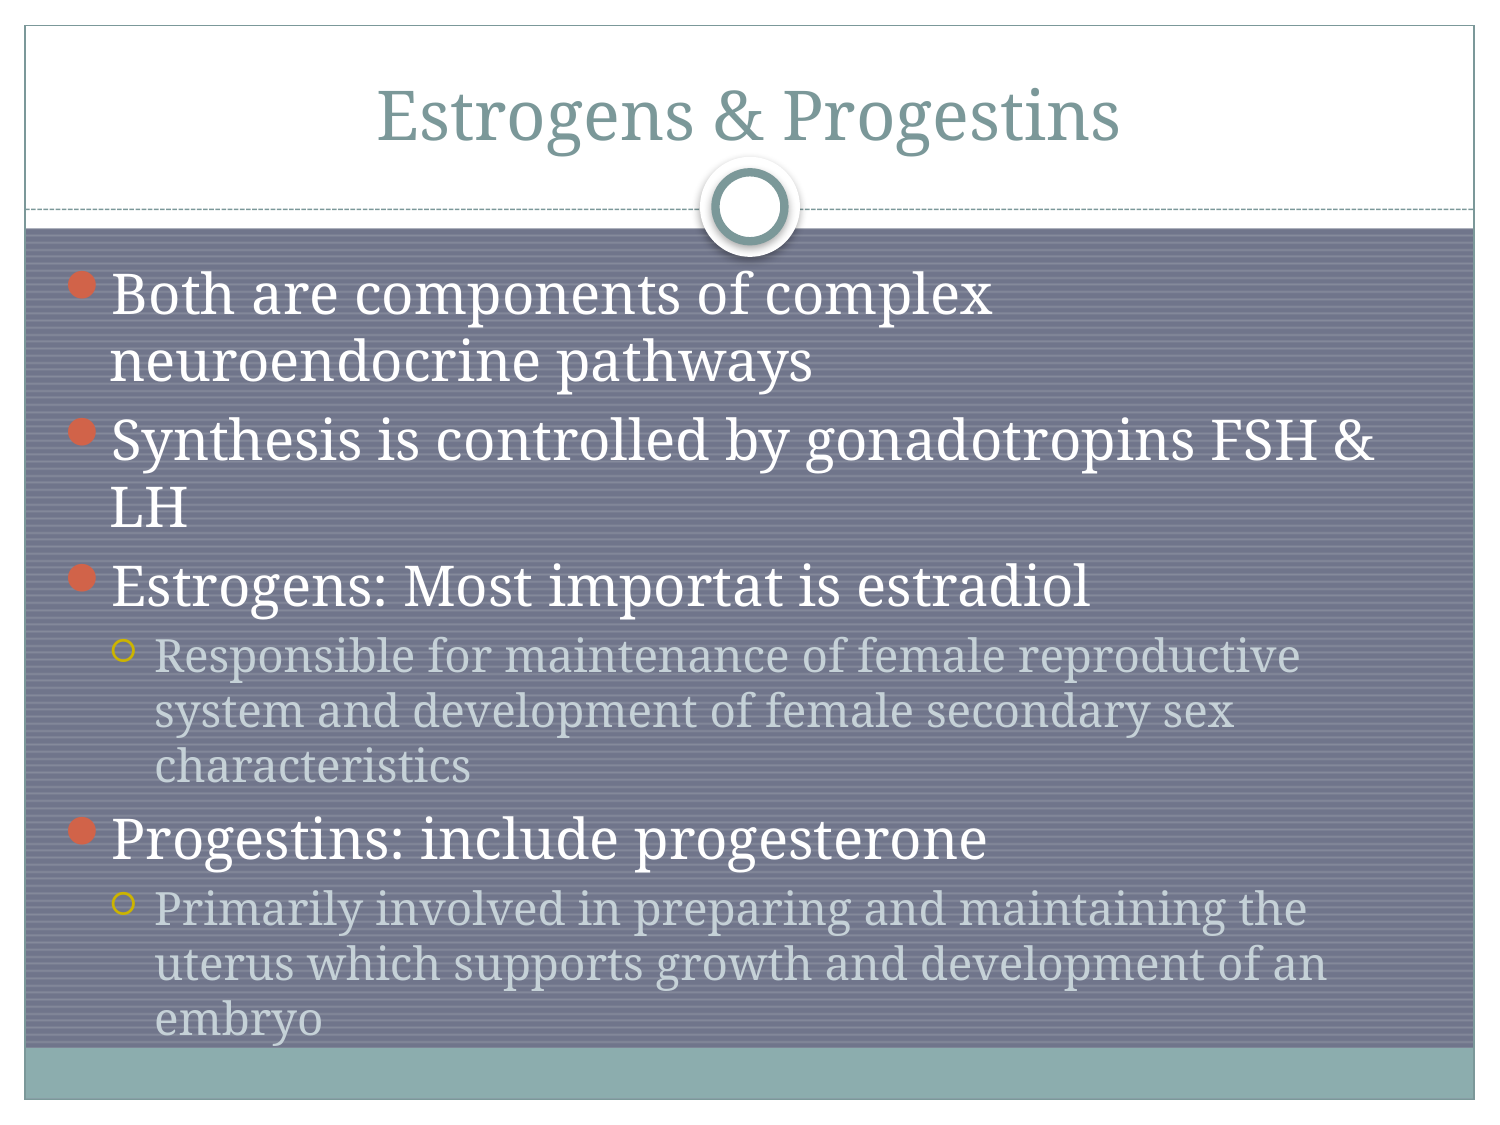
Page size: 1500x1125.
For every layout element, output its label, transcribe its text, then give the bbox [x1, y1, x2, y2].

title Estrogens & Progestins [49, 37, 1450, 162]
list Both are components of complex neuroendocrine pathways Synthesis is controlled by gonadotropins FSH & LH Estrogens: Most importat is estradiol Responsible for maintenance of female reproductive system and development of female secondary sex characteristics Progestins: include progesterone Primarily involved in preparing and maintaining the uterus which supports growth and development of an embryo [49, 250, 1445, 1001]
